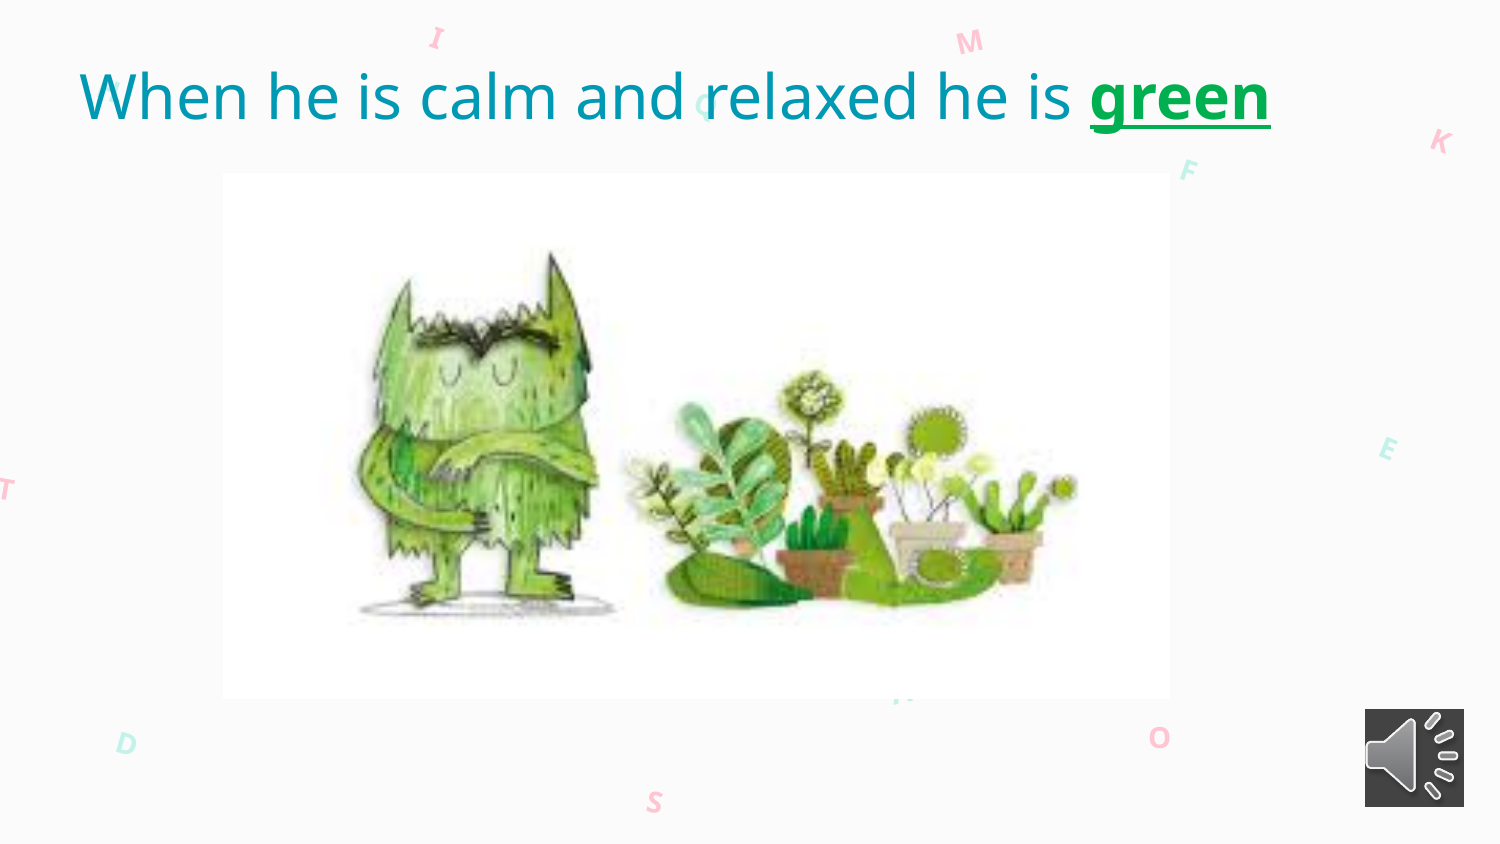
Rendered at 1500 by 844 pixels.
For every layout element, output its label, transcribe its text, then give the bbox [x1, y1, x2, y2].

picture [222, 173, 1170, 699]
title When he is calm and relaxed he is green [64, 42, 1406, 147]
picture [1364, 708, 1465, 809]
